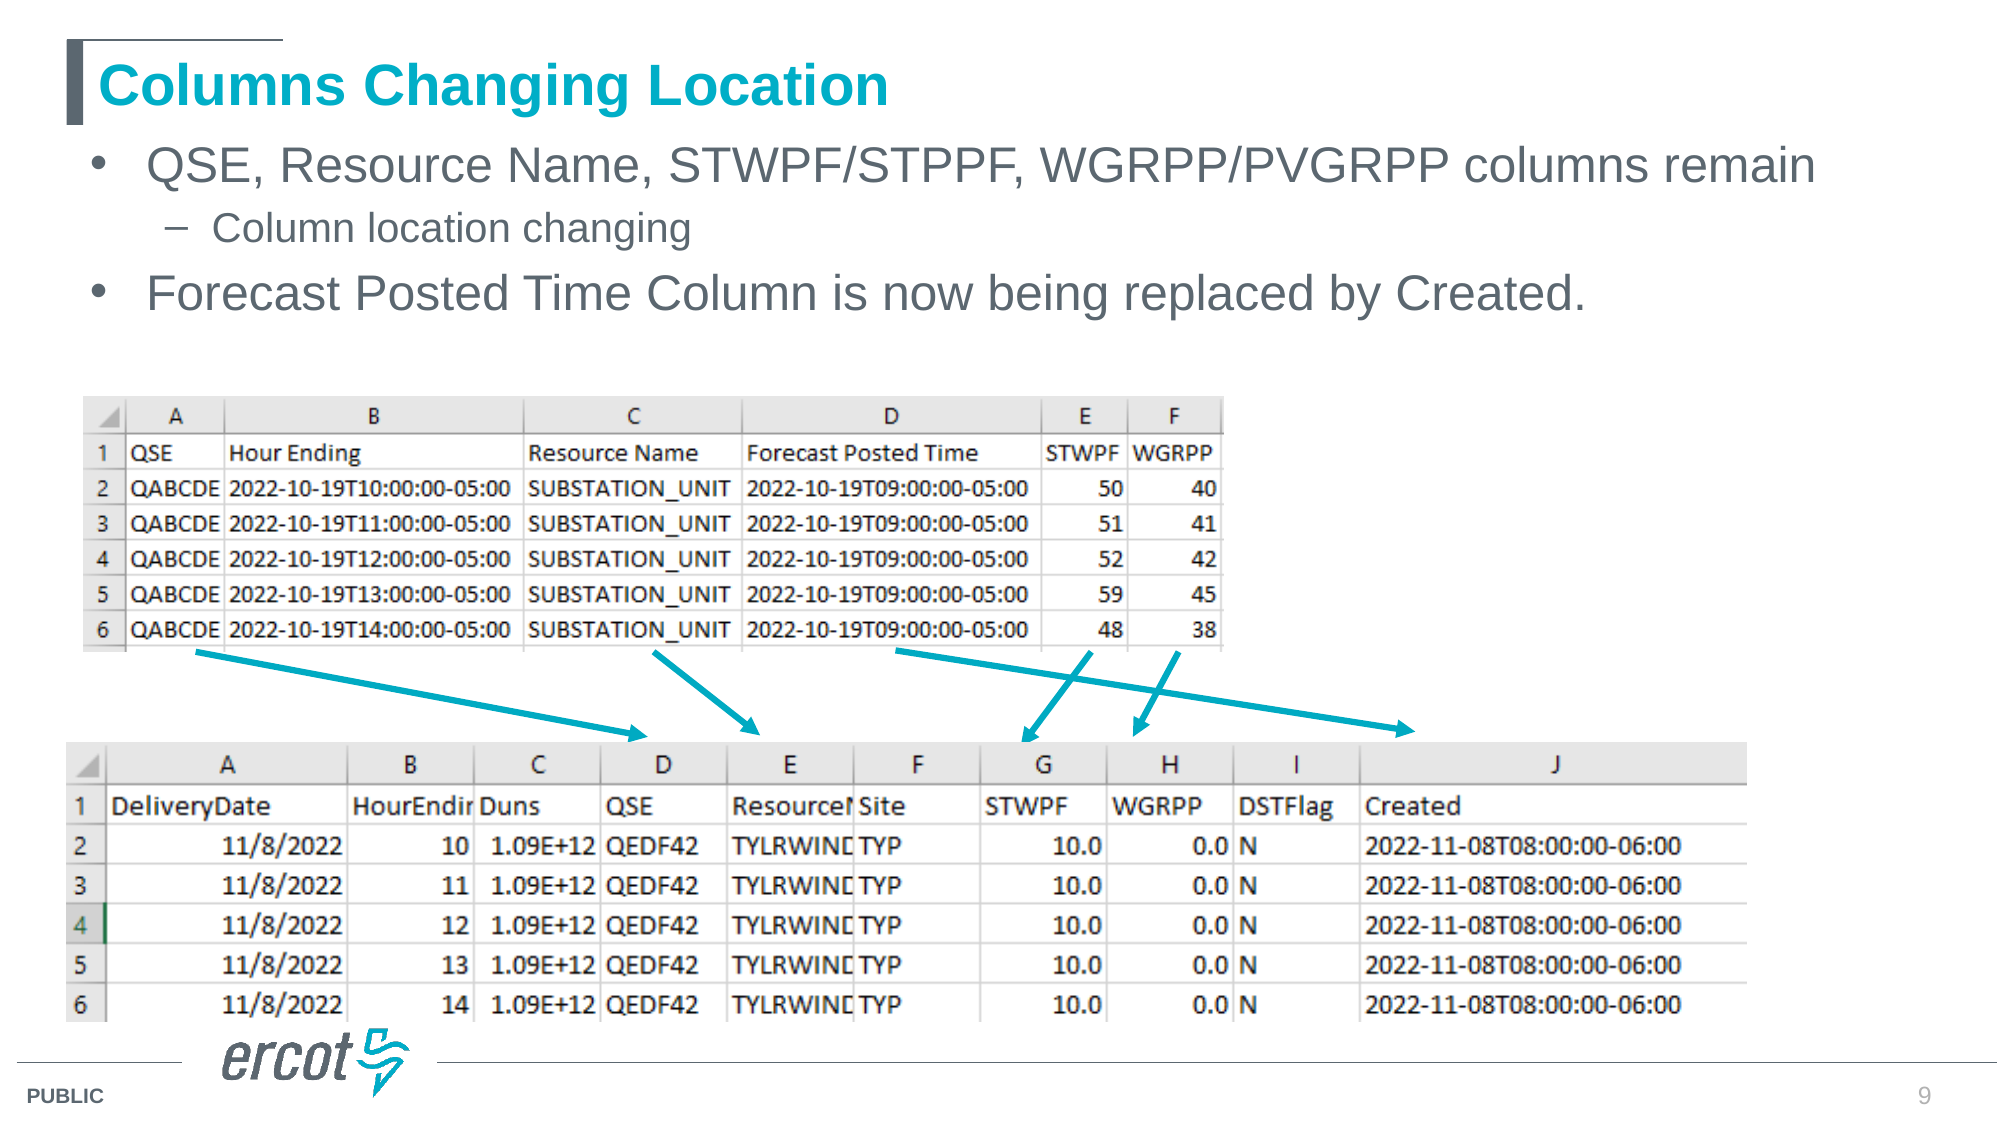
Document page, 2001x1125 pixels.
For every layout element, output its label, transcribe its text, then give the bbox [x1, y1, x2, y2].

list QSE, Resource Name, STWPF/STPPF, WGRPP/PVGRPP columns remain Column location changing Forecast Posted Time Column is now being replaced by Created. [75, 125, 1942, 954]
picture [83, 396, 1225, 652]
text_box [895, 650, 1416, 732]
picture [218, 1024, 413, 1100]
slide_number 9 [1866, 1076, 1984, 1113]
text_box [653, 651, 761, 736]
title Columns Changing Location [83, 39, 1934, 125]
picture [66, 742, 1747, 1022]
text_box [195, 651, 649, 737]
